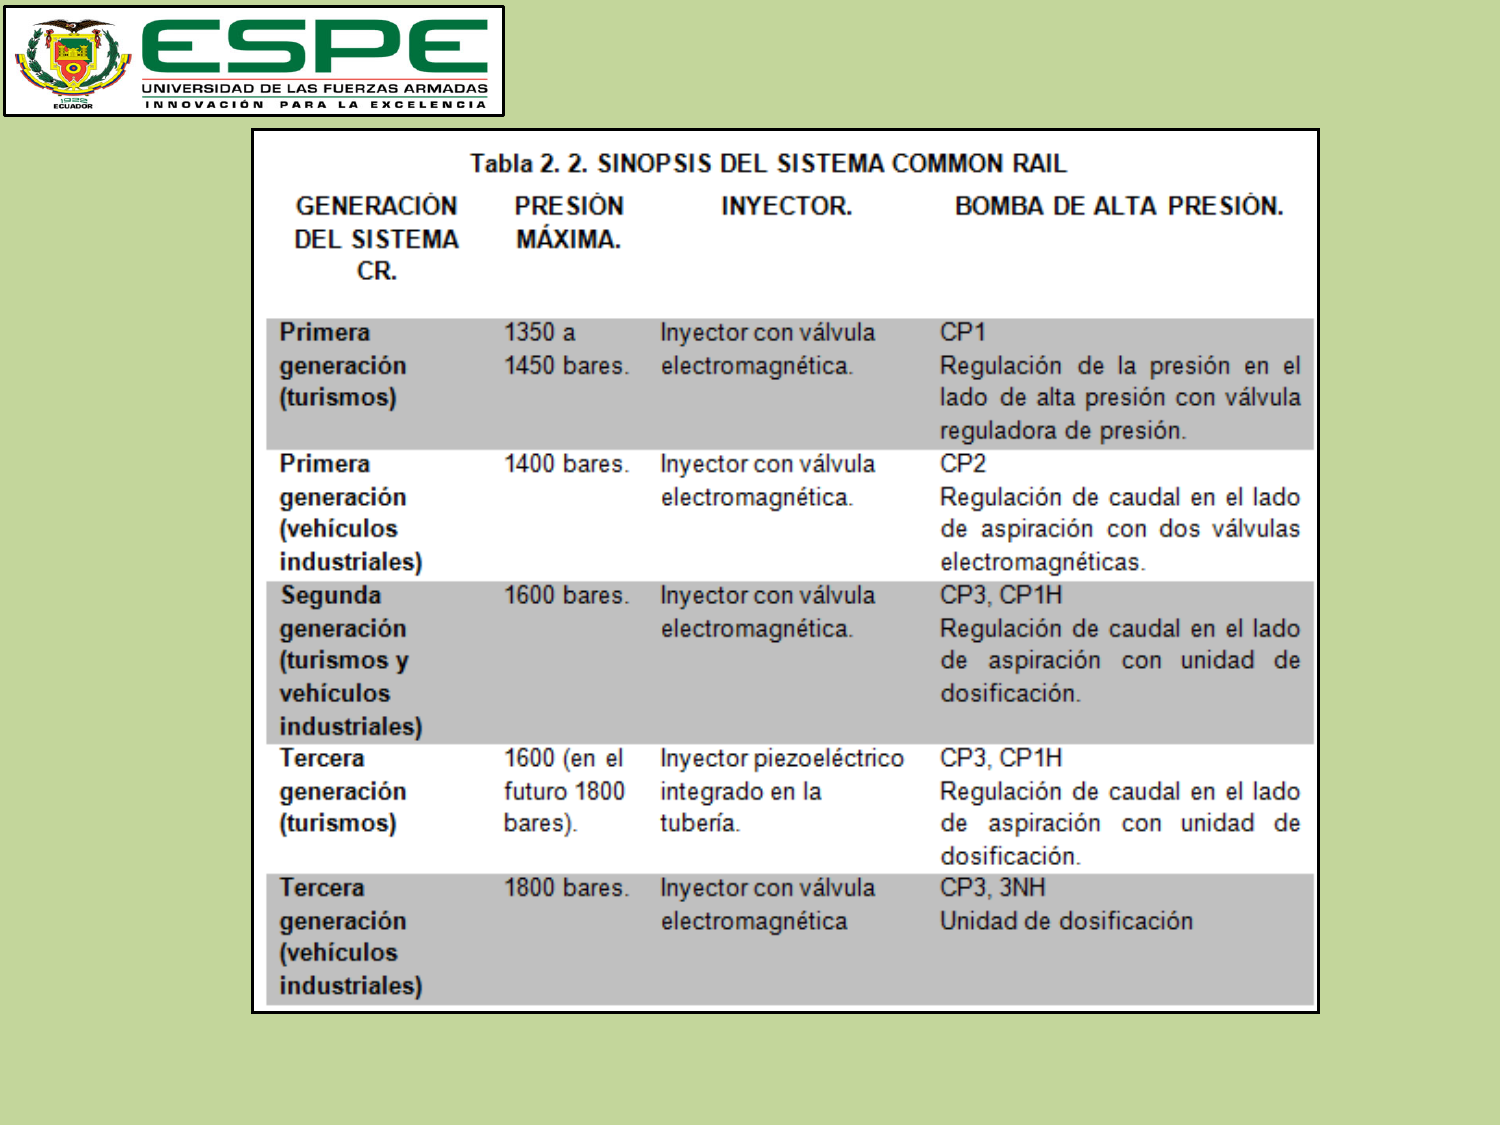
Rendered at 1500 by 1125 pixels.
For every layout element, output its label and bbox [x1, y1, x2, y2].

picture [253, 130, 1318, 1012]
picture [5, 7, 503, 114]
